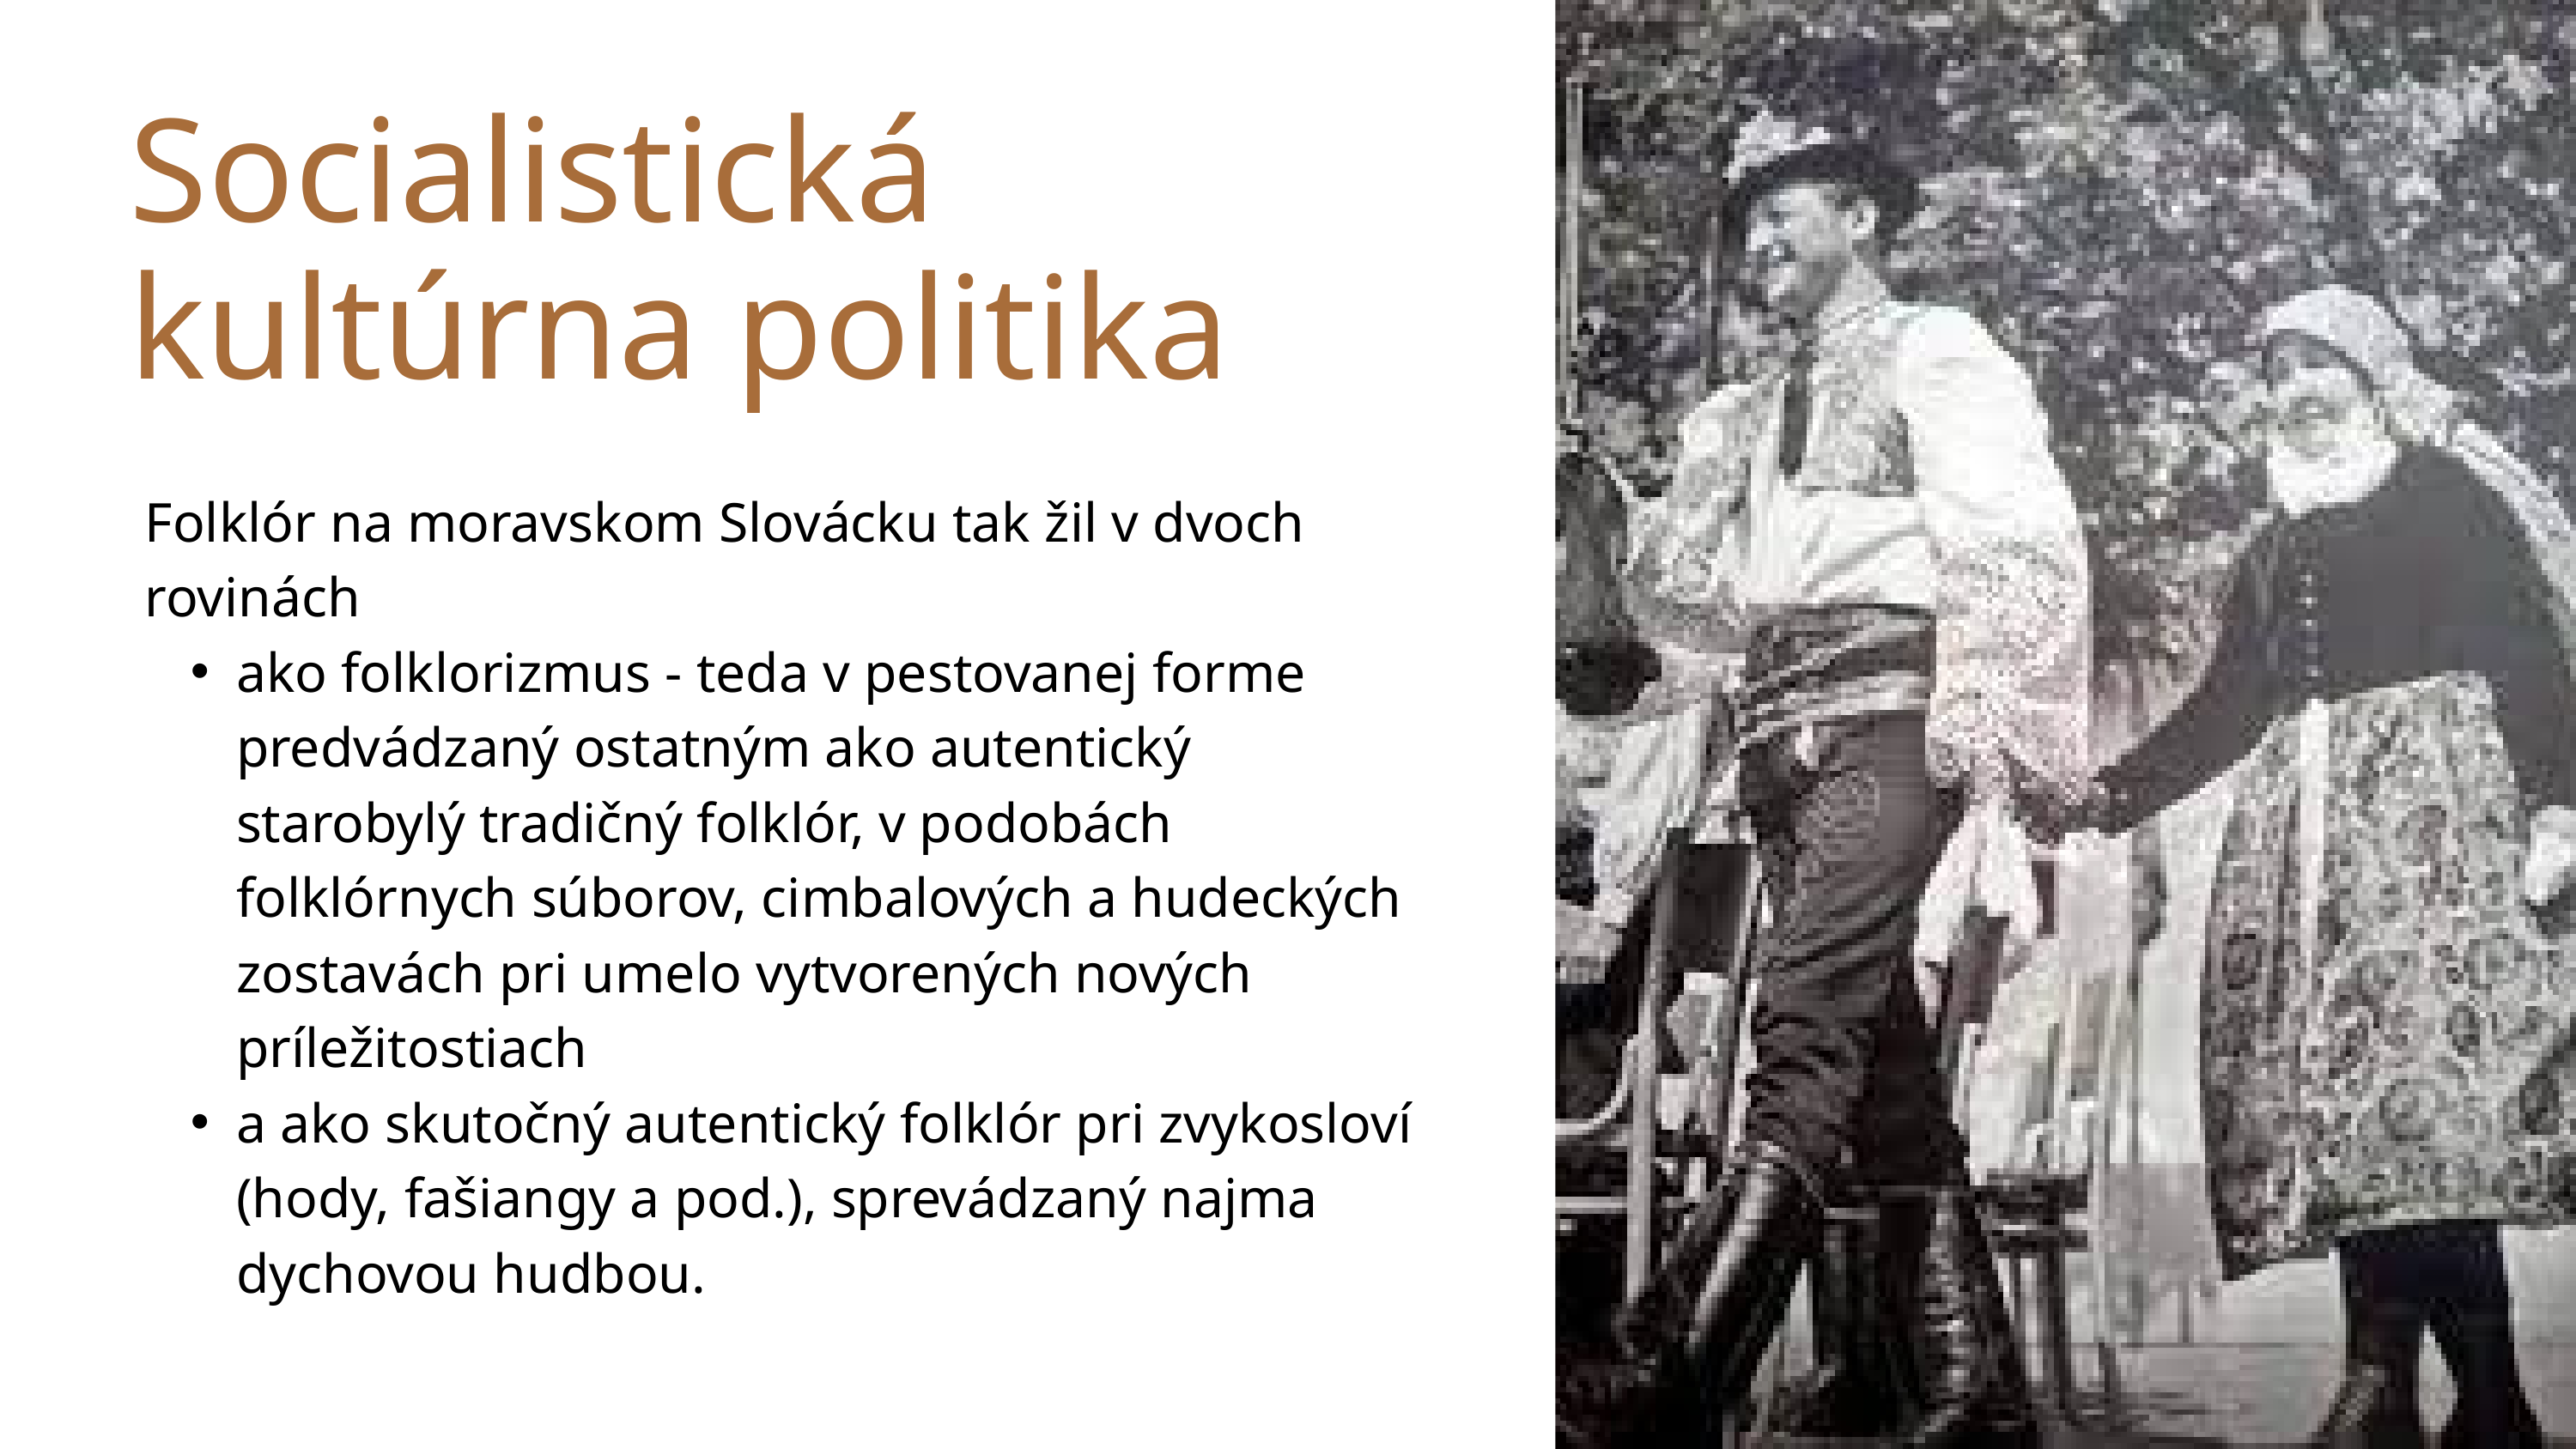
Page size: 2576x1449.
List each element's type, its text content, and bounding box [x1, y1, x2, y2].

text_box Socialistická kultúrna politika [129, 93, 1255, 409]
text_box [1555, 0, 2576, 1449]
text_box Folklór na moravskom Slovácku tak žil v dvoch rovinách ako folklorizmus - teda v pestovanej forme predvádzaný ostatným ako autentický starobylý tradičný folklór, v podobách folklórnych súborov, cimbalových a hudeckých zostavách pri umelo vytvorených nových príležitostiach a ako skutočný autentický folklór pri zvykosloví (hody, fašiangy a pod.), sprevádzaný najma dychovou hudbou. [144, 477, 1435, 1379]
